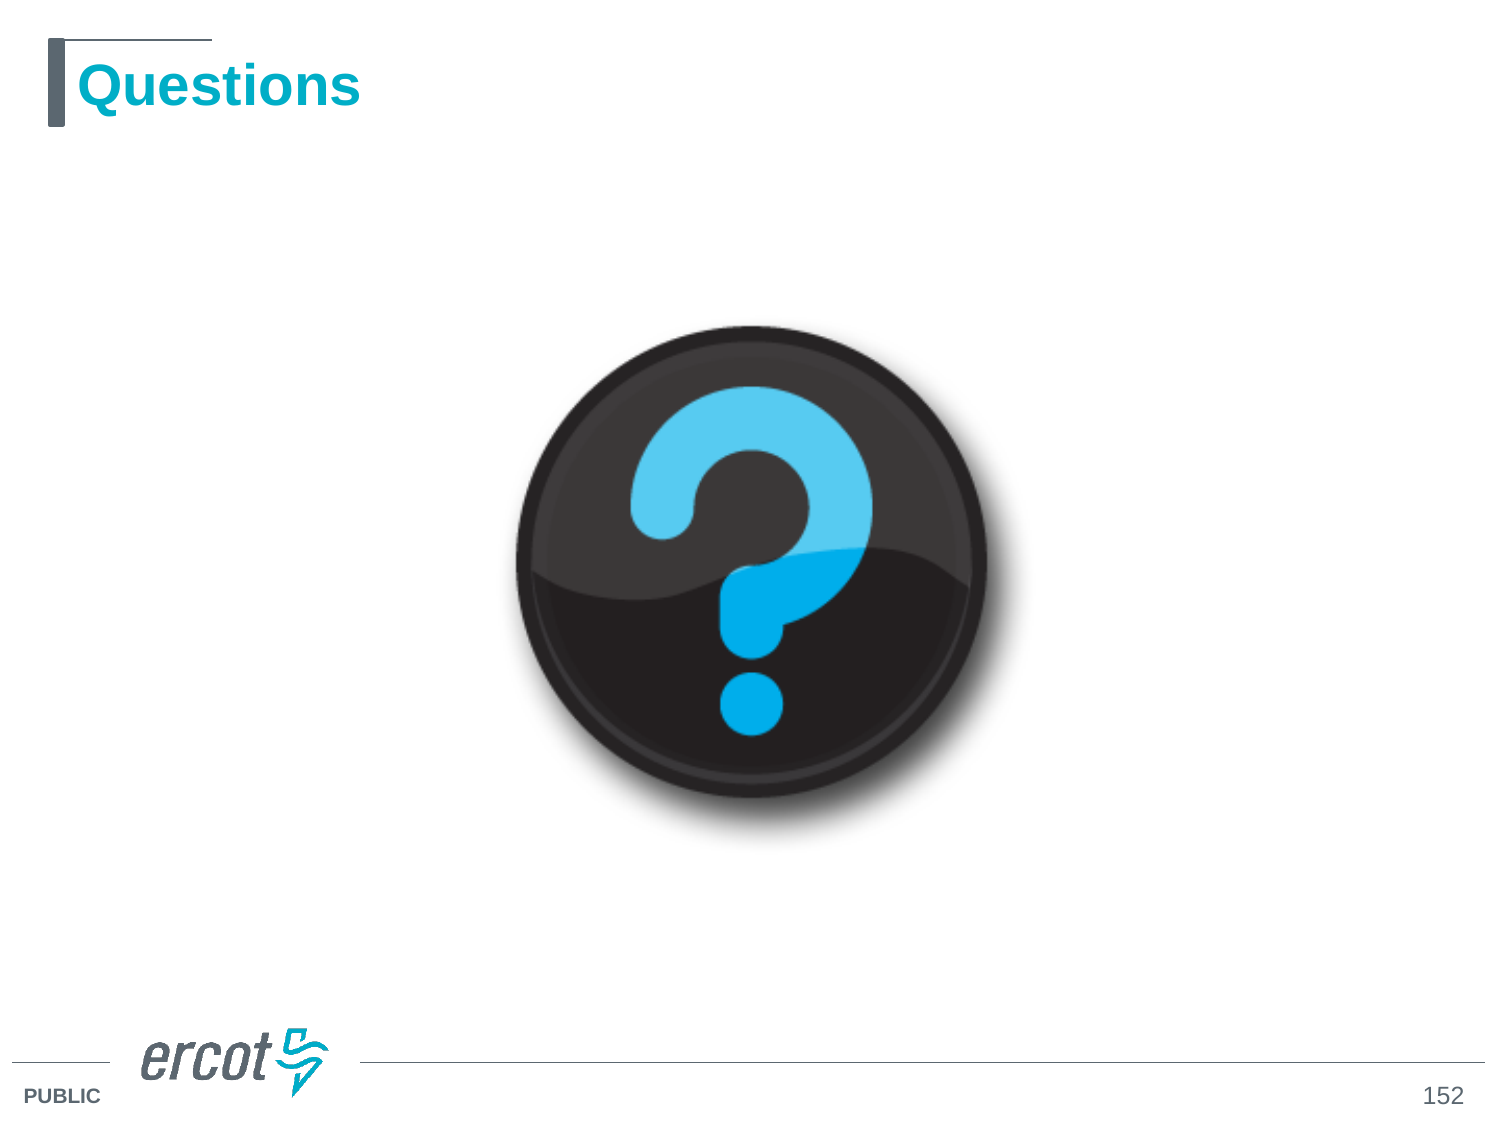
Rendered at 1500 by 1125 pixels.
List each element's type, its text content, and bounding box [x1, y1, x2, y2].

slide_number 152 [1400, 1076, 1488, 1113]
picture [137, 1024, 332, 1100]
title Questions [62, 39, 1450, 125]
picture [449, 262, 1051, 863]
